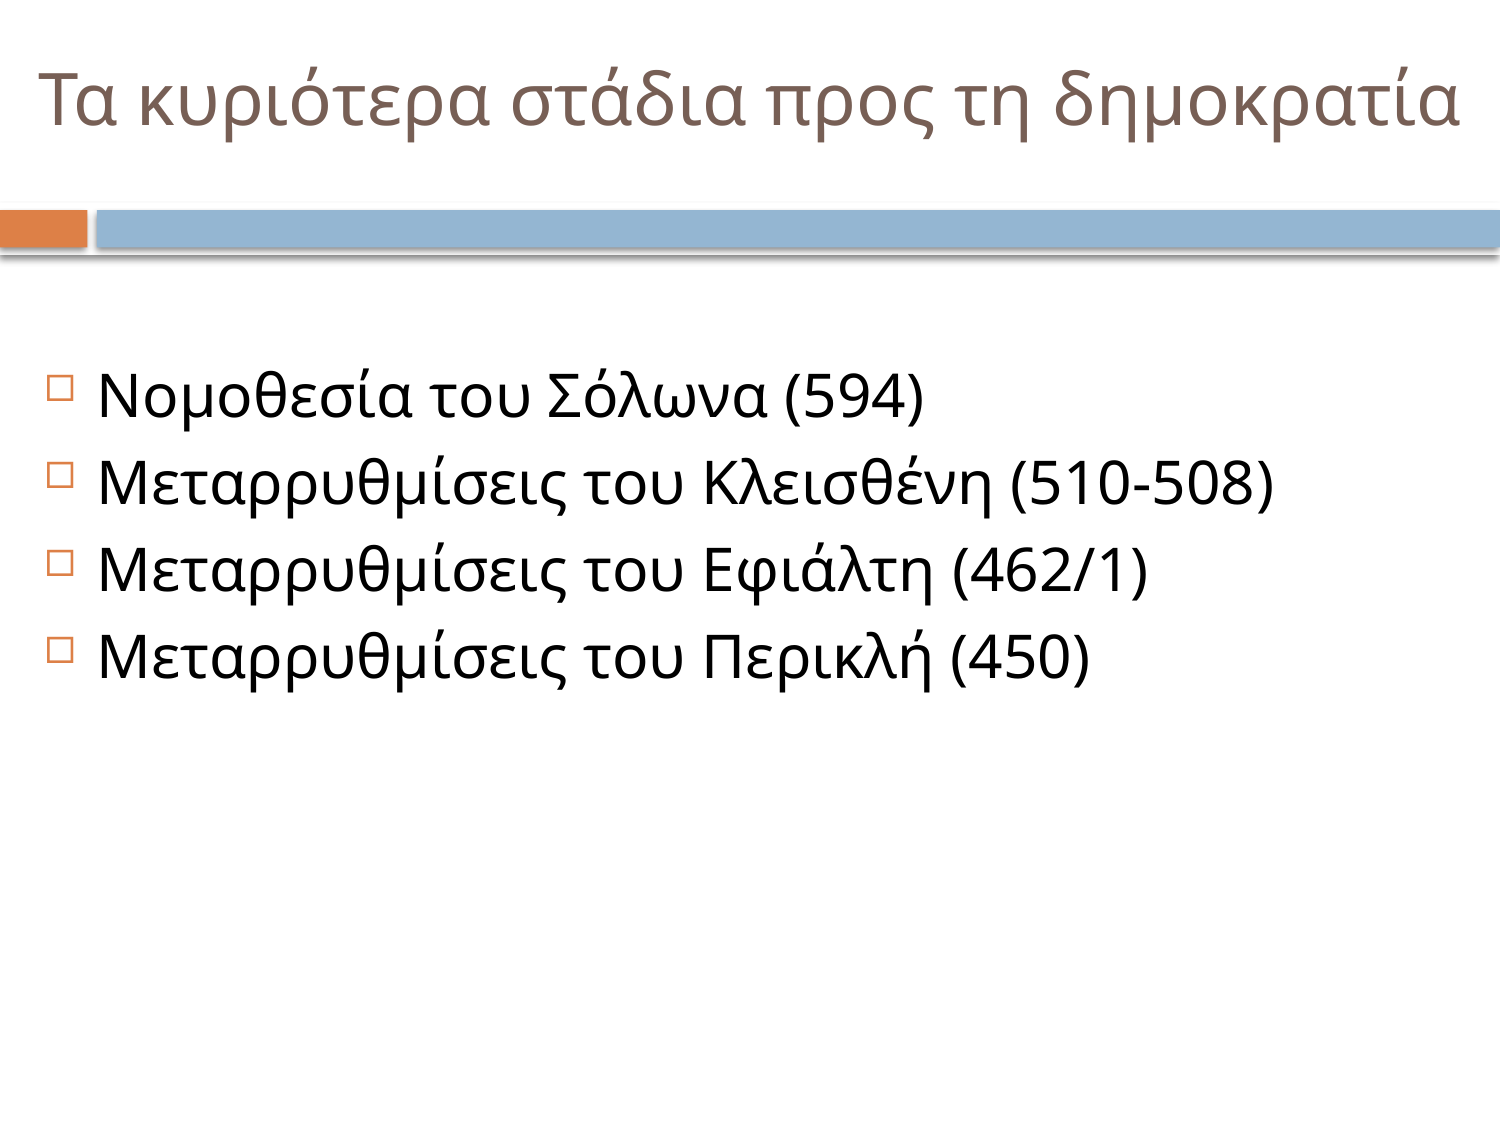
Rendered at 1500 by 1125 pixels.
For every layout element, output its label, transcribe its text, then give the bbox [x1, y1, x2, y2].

list Νομοθεσία του Σόλωνα (594) Μεταρρυθμίσεις του Κλεισθένη (510-508) Μεταρρυθμίσεις του Εφιάλτη (462/1) Μεταρρυθμίσεις του Περικλή (450) [29, 262, 1438, 1020]
title Τα κυριότερα στάδια προς τη δημοκρατία [0, 7, 1500, 185]
